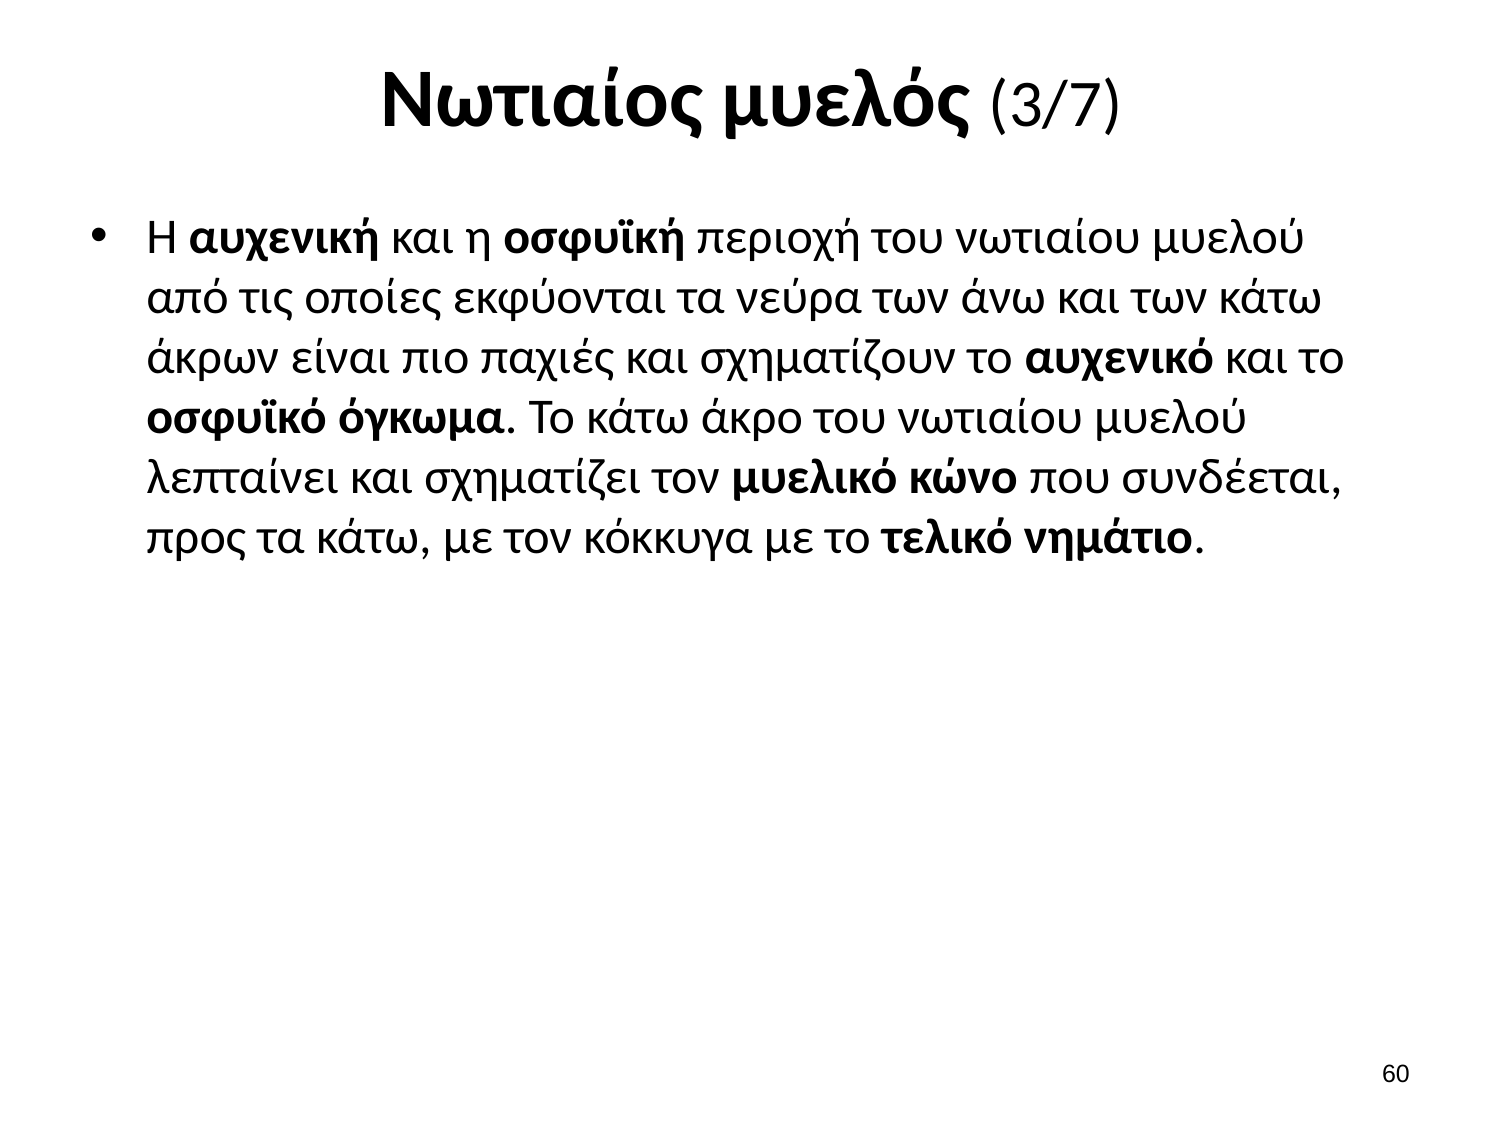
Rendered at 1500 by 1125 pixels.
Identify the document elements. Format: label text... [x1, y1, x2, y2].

list Η αυχενική και η οσφυϊκή περιοχή του νωτιαίου μυελού από τις οποίες εκφύονται τα νεύρα των άνω και των κάτω άκρων είναι πιο παχιές και σχηματίζουν το αυχενικό και το οσφυϊκό όγκωμα. Το κάτω άκρο του νωτιαίου μυελού λεπταίνει και σχηματίζει τον μυελικό κώνο που συνδέεται, προς τα κάτω, με τον κόκκυγα με το τελικό νημάτιο. [75, 196, 1376, 1125]
title Νωτιαίος μυελός (3/7) [76, 19, 1427, 169]
slide_number 59 [1074, 1042, 1425, 1103]
